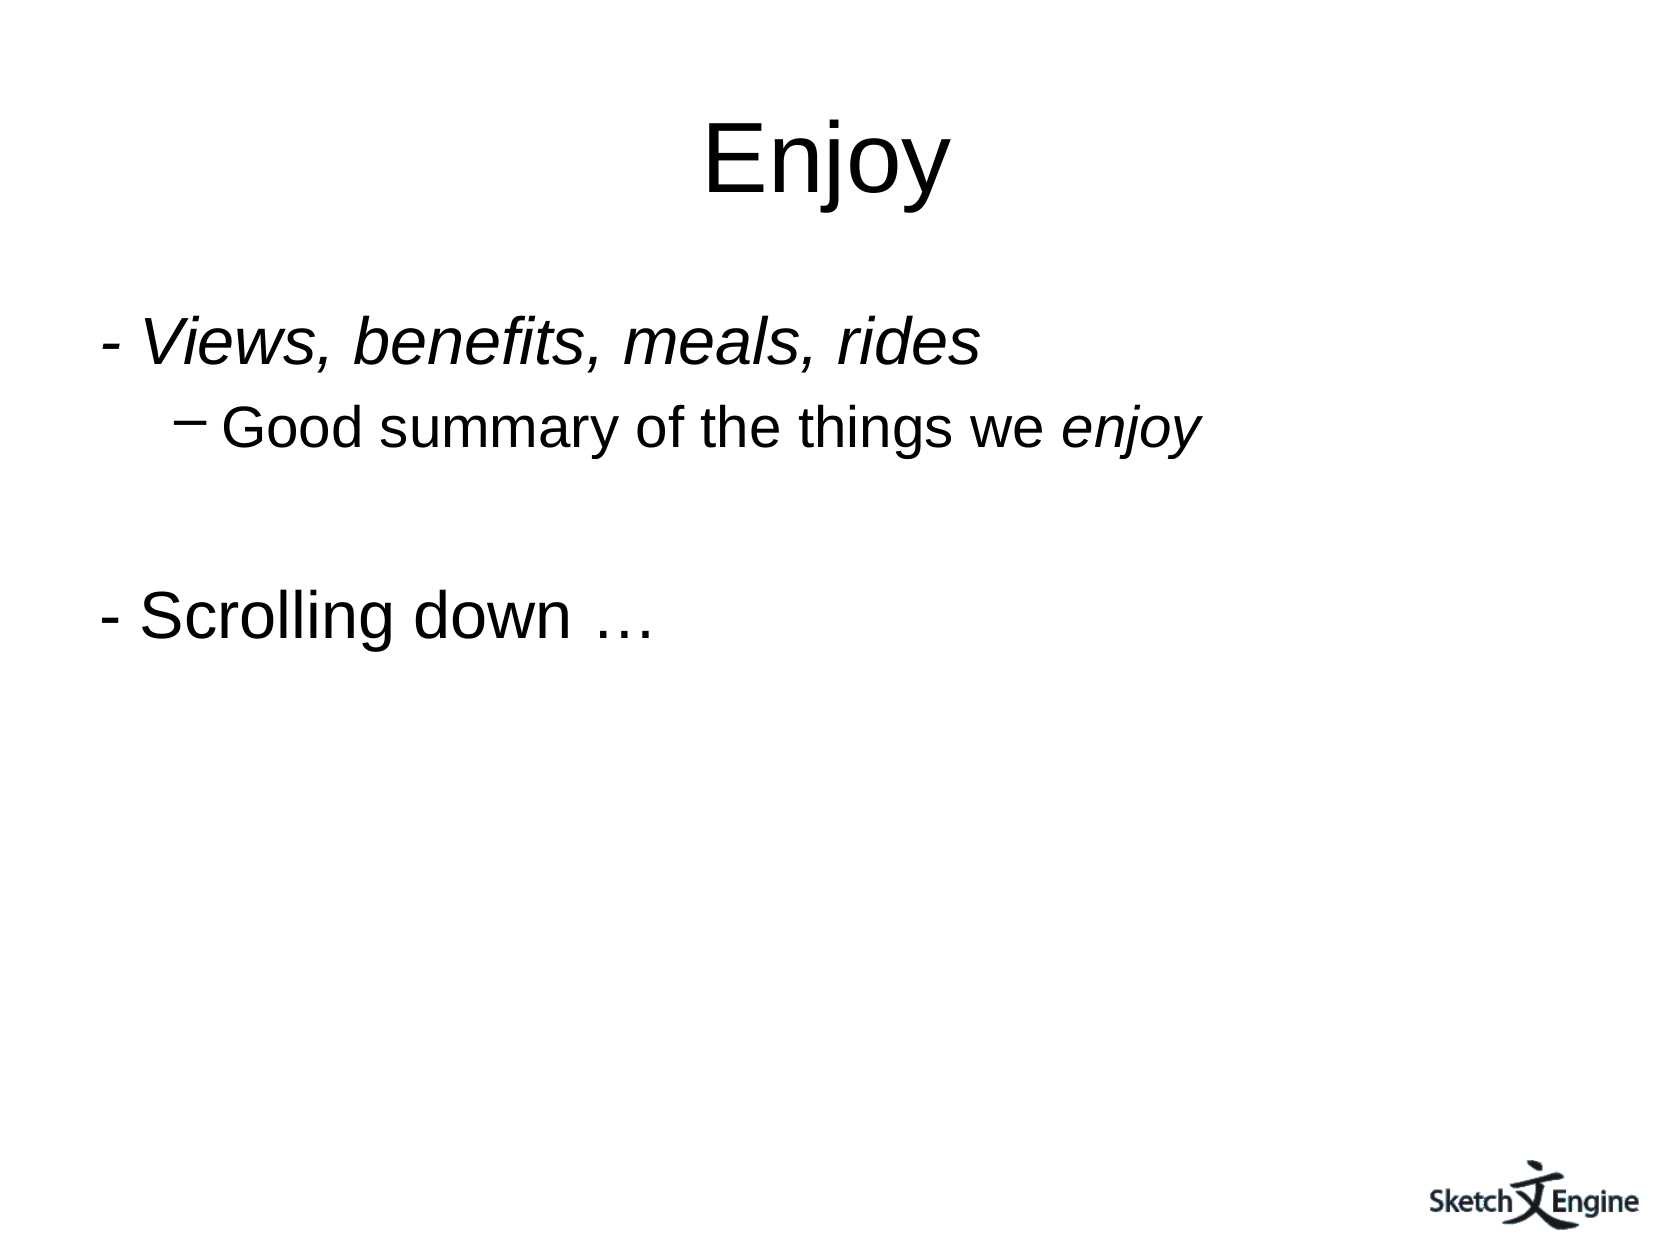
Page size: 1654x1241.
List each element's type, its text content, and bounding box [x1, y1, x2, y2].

title Enjoy [82, 49, 1572, 257]
picture [1428, 1159, 1641, 1231]
list - Views, benefits, meals, rides Good summary of the things we enjoy - Scrolling down … [82, 289, 1572, 1108]
